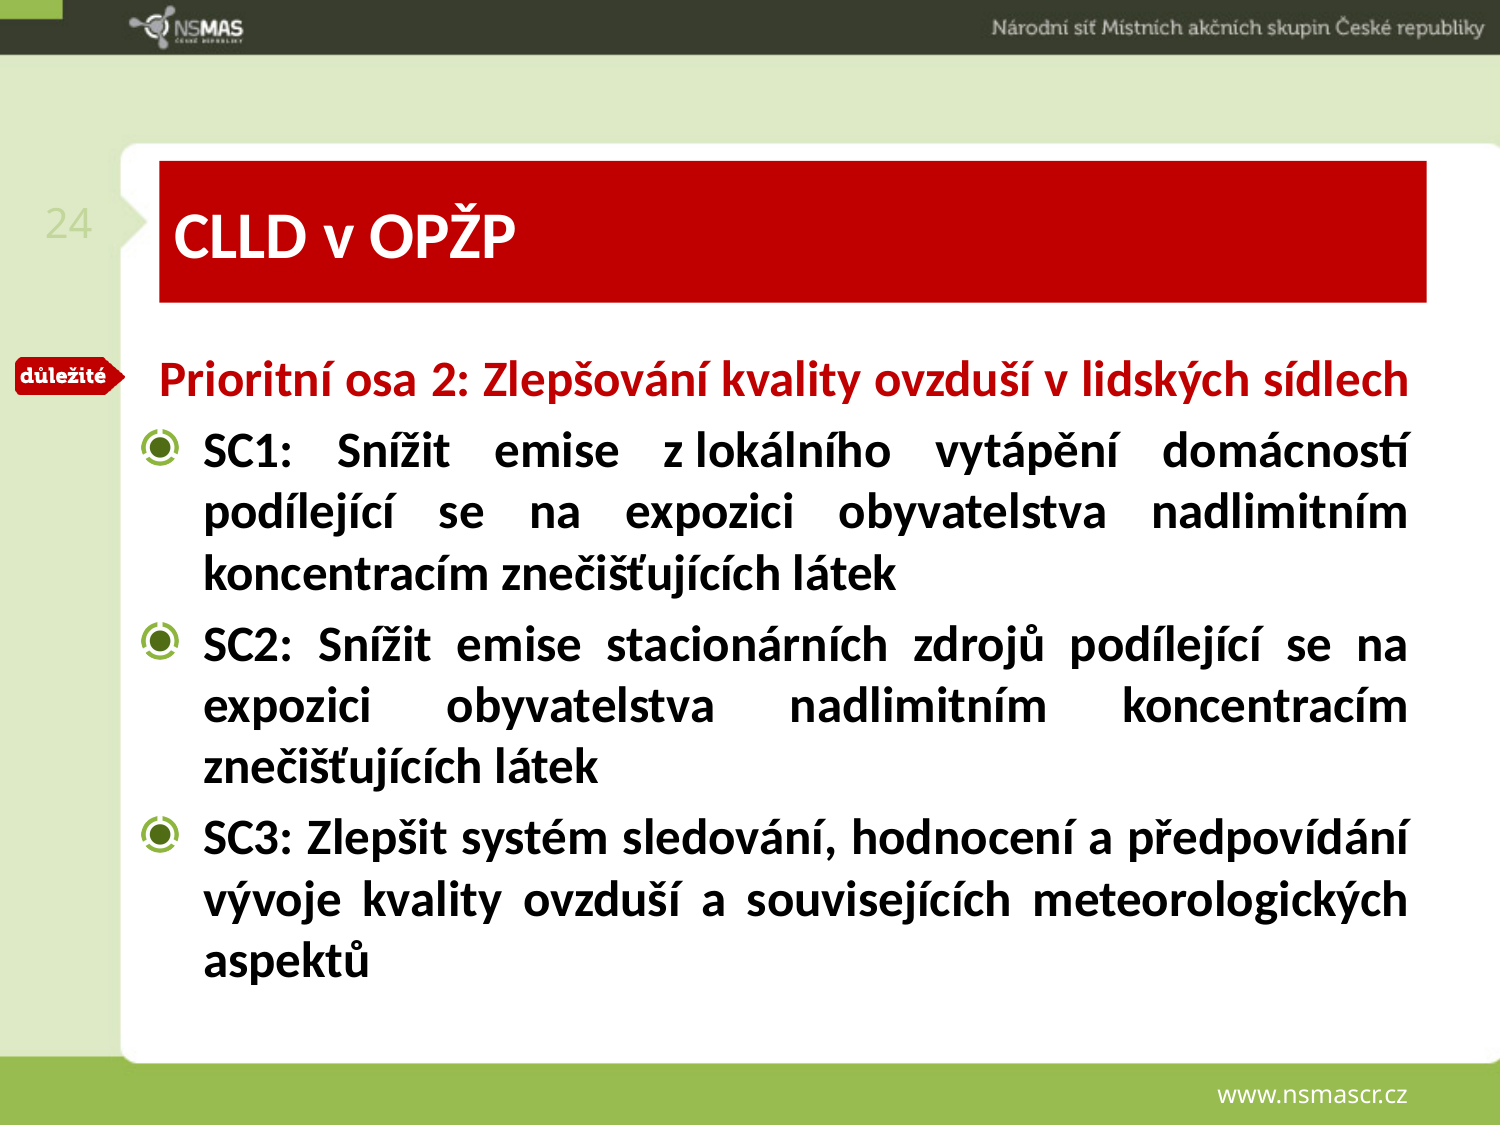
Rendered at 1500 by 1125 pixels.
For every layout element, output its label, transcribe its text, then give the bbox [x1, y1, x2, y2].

picture [141, 816, 179, 853]
picture [0, 0, 1500, 1125]
title CLLD v OPŽP [159, 160, 1427, 303]
slide_number 24 [5, 160, 108, 291]
picture [141, 622, 179, 660]
footer www.nsmascr.cz [512, 1073, 1424, 1118]
picture [141, 429, 179, 466]
list Prioritní osa 2: Zlepšování kvality ovzduší v lidských sídlech SC1: Snížit emise z lokálního vytápění domácností podílející se na expozici obyvatelstva nadlimitním koncentracím znečišťujících látek SC2: Snížit emise stacionárních zdrojů podílející se na expozici obyvatelstva nadlimitním koncentracím znečišťujících látek SC3: Zlepšit systém sledování, hodnocení a předpovídání vývoje kvality ovzduší a souvisejících meteorologických aspektů [0, 338, 1425, 1047]
picture [15, 357, 125, 395]
